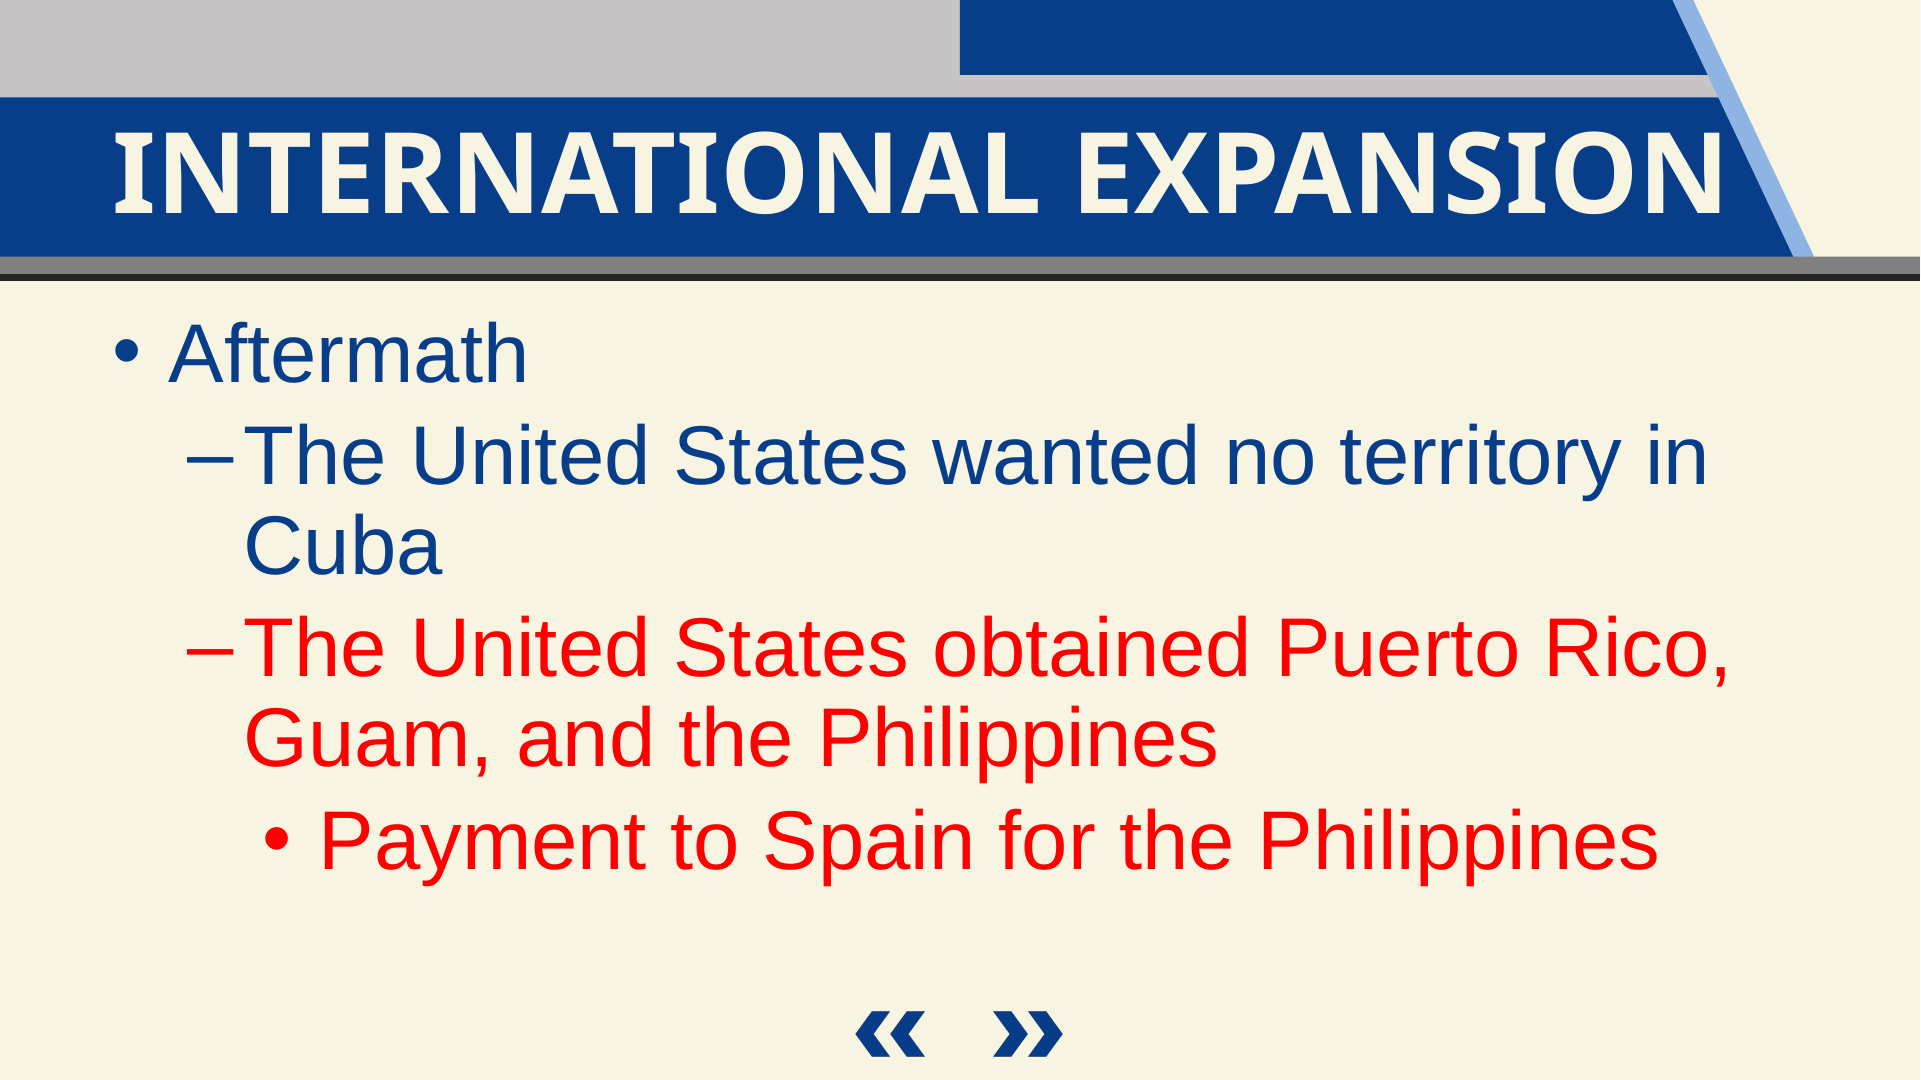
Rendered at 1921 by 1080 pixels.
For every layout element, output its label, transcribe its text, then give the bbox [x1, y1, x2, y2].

list International Expansion [97, 97, 1823, 257]
list Aftermath The United States wanted no territory in Cuba The United States obtained Puerto Rico, Guam, and the Philippines Payment to Spain for the Philippines [97, 302, 1823, 1078]
